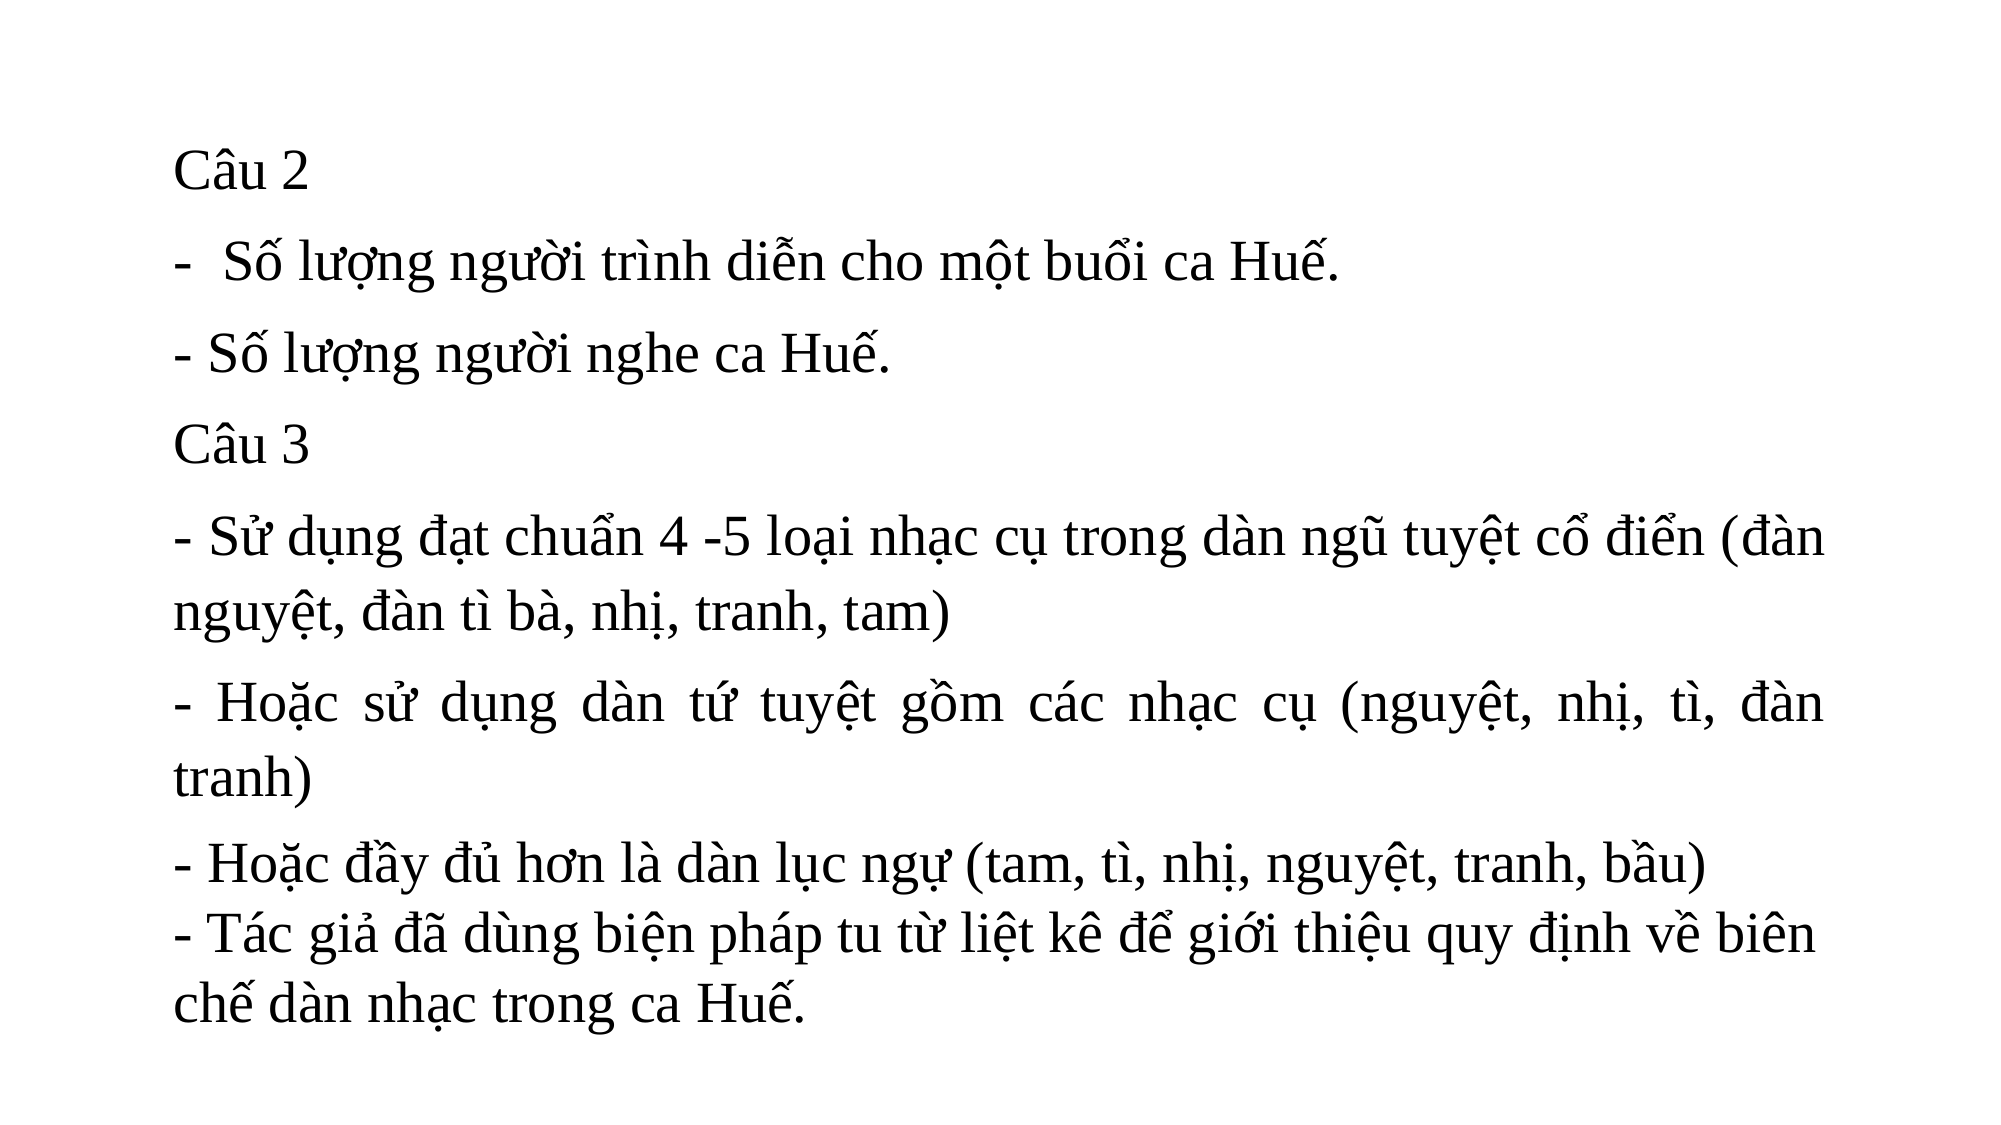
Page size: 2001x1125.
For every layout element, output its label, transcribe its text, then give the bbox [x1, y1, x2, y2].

text_box Câu 2 - Số lượng người trình diễn cho một buổi ca Huế. - Số lượng người nghe ca Huế. Câu 3 - Sử dụng đạt chuẩn 4 -5 loại nhạc cụ trong dàn ngũ tuyệt cổ điển (đàn nguyệt, đàn tì bà, nhị, tranh, tam) - Hoặc sử dụng dàn tứ tuyệt gồm các nhạc cụ (nguyệt, nhị, tì, đàn tranh) - Hoặc đầy đủ hơn là dàn lục ngự (tam, tì, nhị, nguyệt, tranh, bầu) - Tác giả đã dùng biện pháp tu từ liệt kê để giới thiệu quy định về biên chế dàn nhạc trong ca Huế. [158, 118, 1841, 1042]
